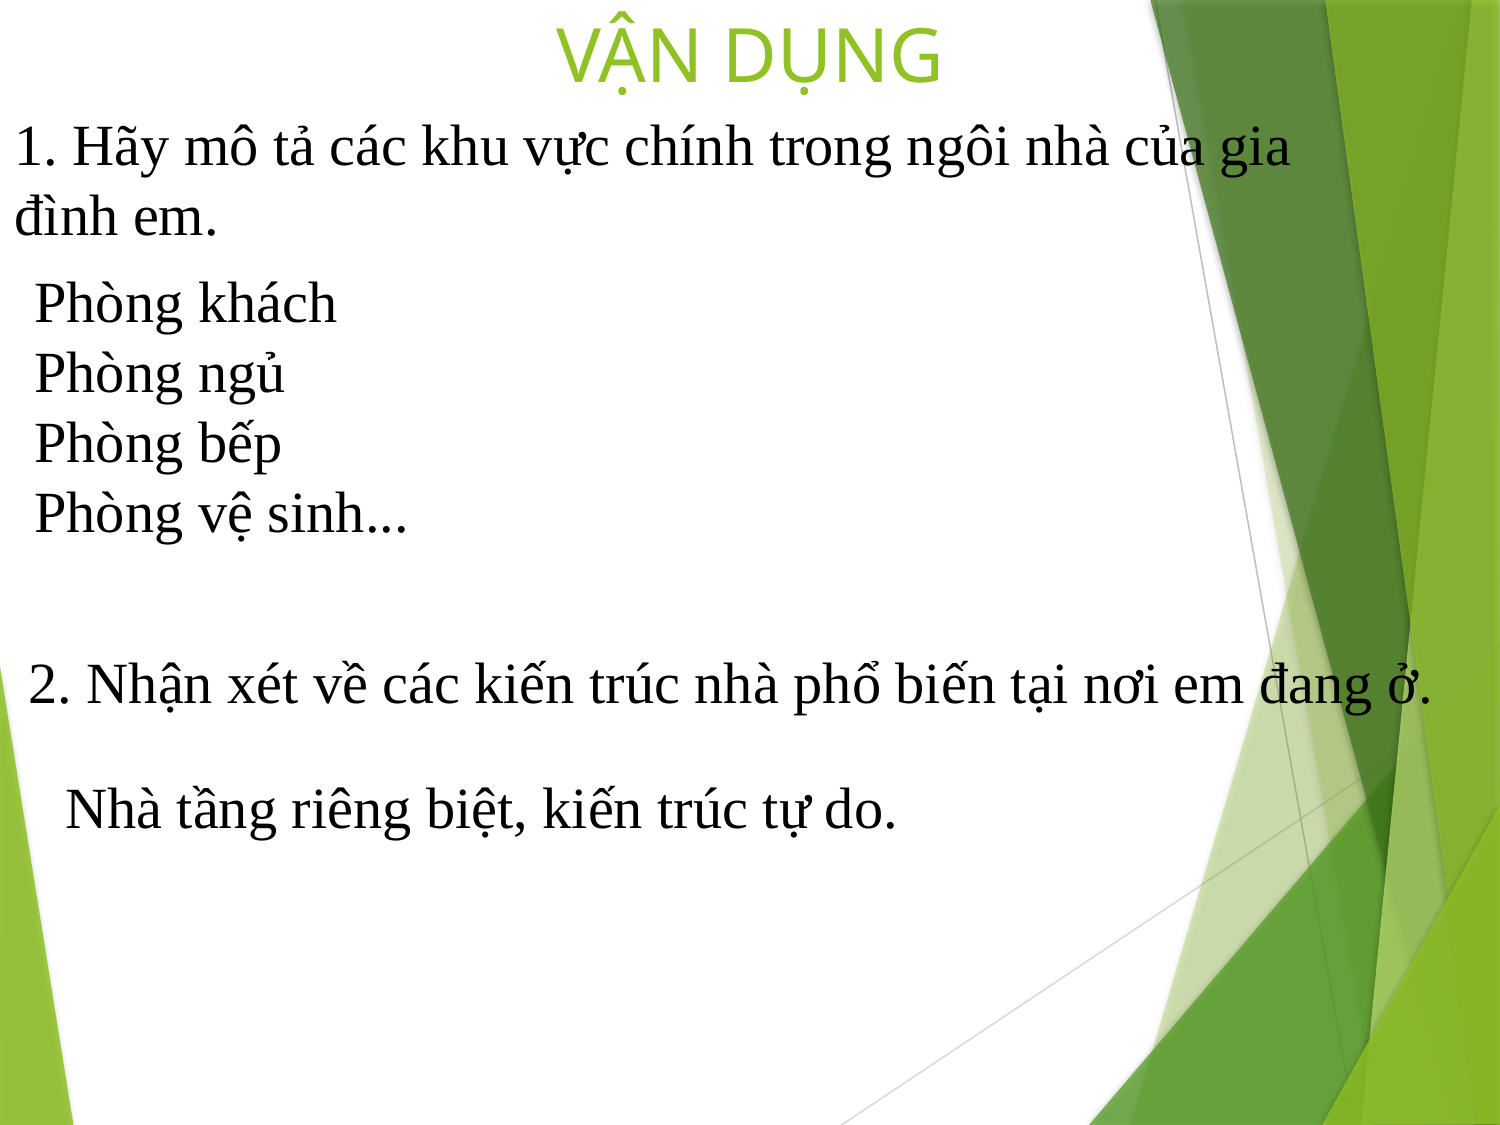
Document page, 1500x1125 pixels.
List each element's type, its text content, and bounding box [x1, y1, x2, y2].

title VẬN DỤNG [9, 0, 1491, 110]
text_box Phòng khách Phòng ngủ Phòng bếp Phòng vệ sinh... [19, 257, 424, 552]
text_box Nhà tầng riêng biệt, kiến trúc tự do. [50, 762, 914, 848]
text_box 2. Nhận xét về các kiến trúc nhà phổ biến tại nơi em đang ở. [13, 637, 1448, 723]
text_box 1. Hãy mô tả các khu vực chính trong ngôi nhà của gia đình em. [0, 99, 1355, 255]
